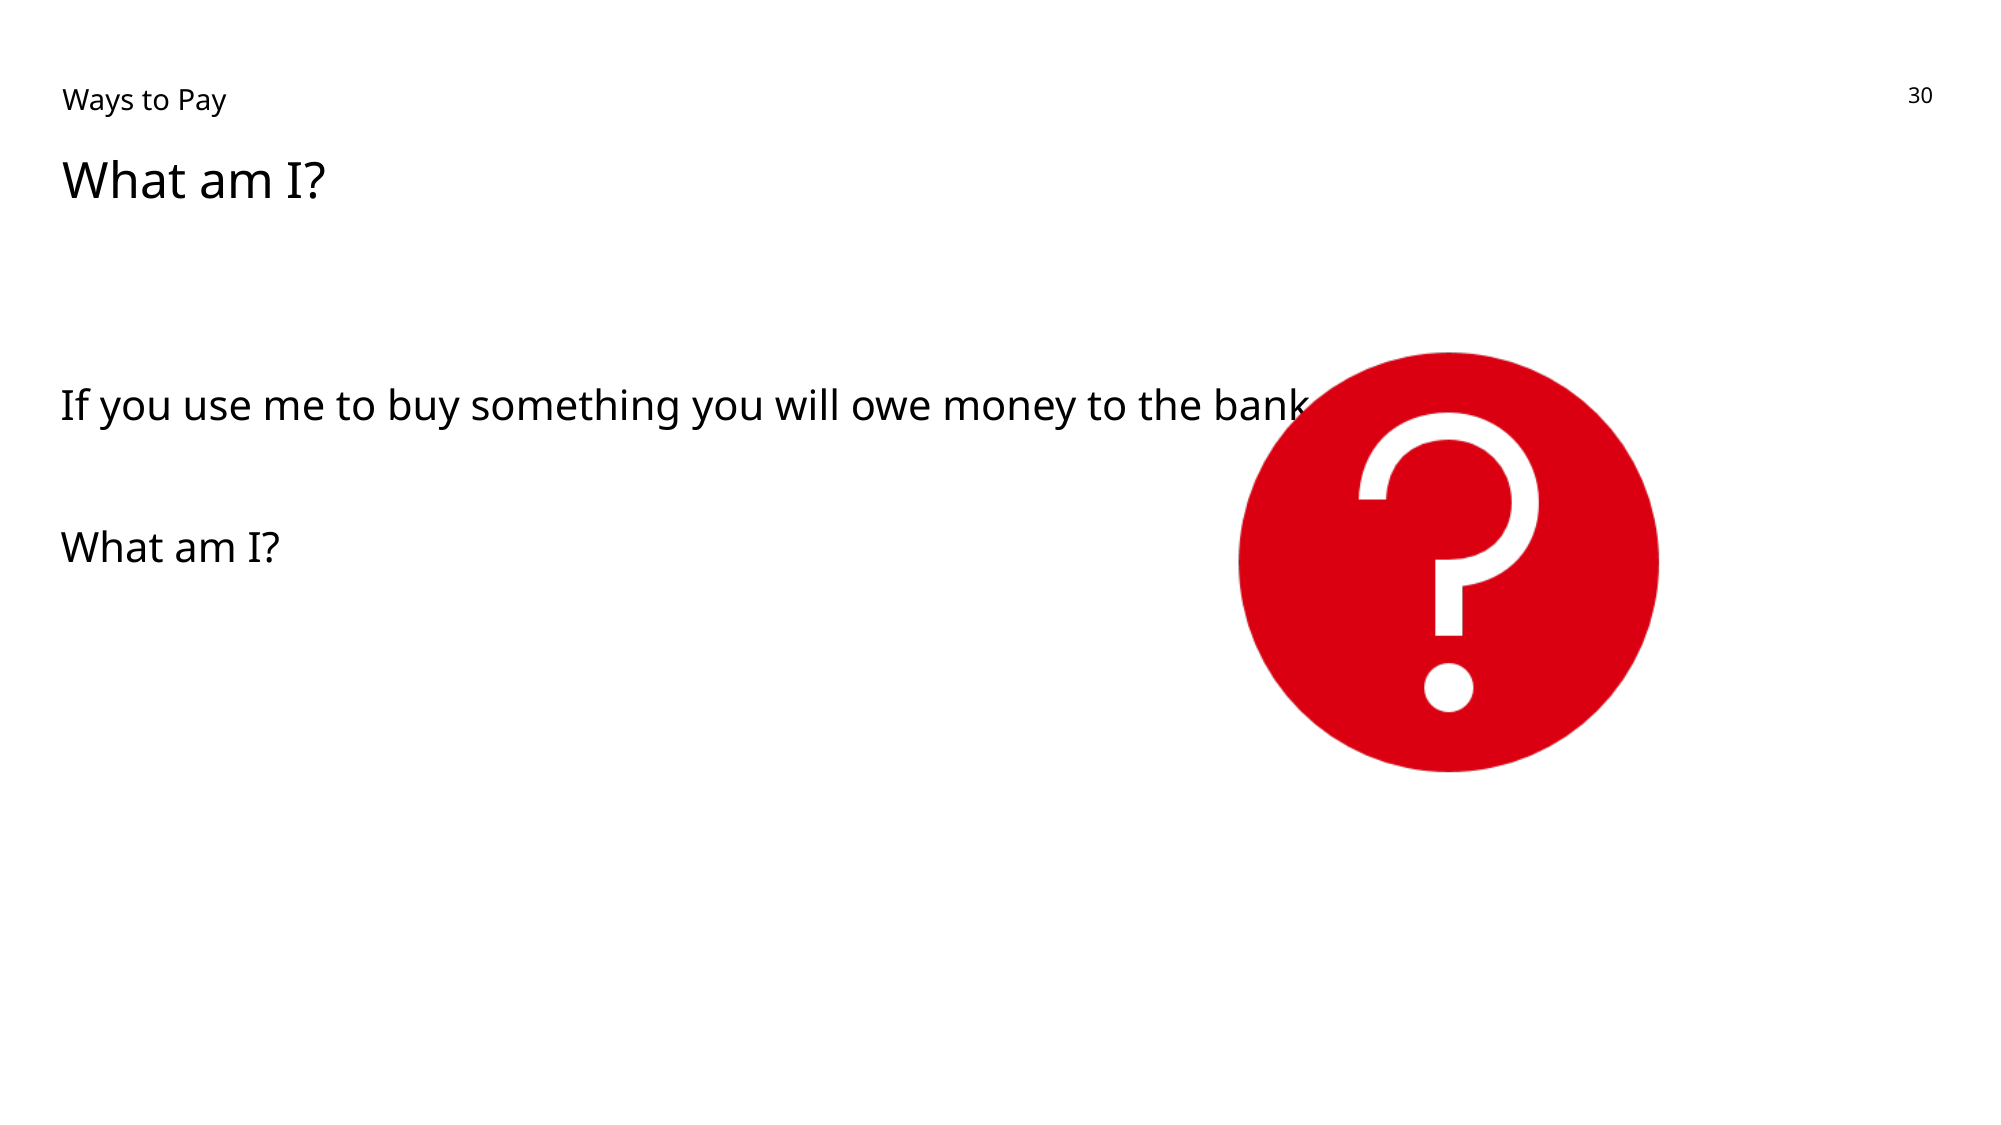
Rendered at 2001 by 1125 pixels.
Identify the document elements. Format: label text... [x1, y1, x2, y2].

slide_number 30 [1487, 81, 1934, 124]
picture [1187, 301, 1711, 824]
text_box Ways to Pay [47, 73, 603, 116]
title What am I? [62, 148, 1934, 202]
footer [62, 81, 618, 124]
text_box If you use me to buy something you will owe money to the bank. What am I? [45, 371, 1402, 1095]
